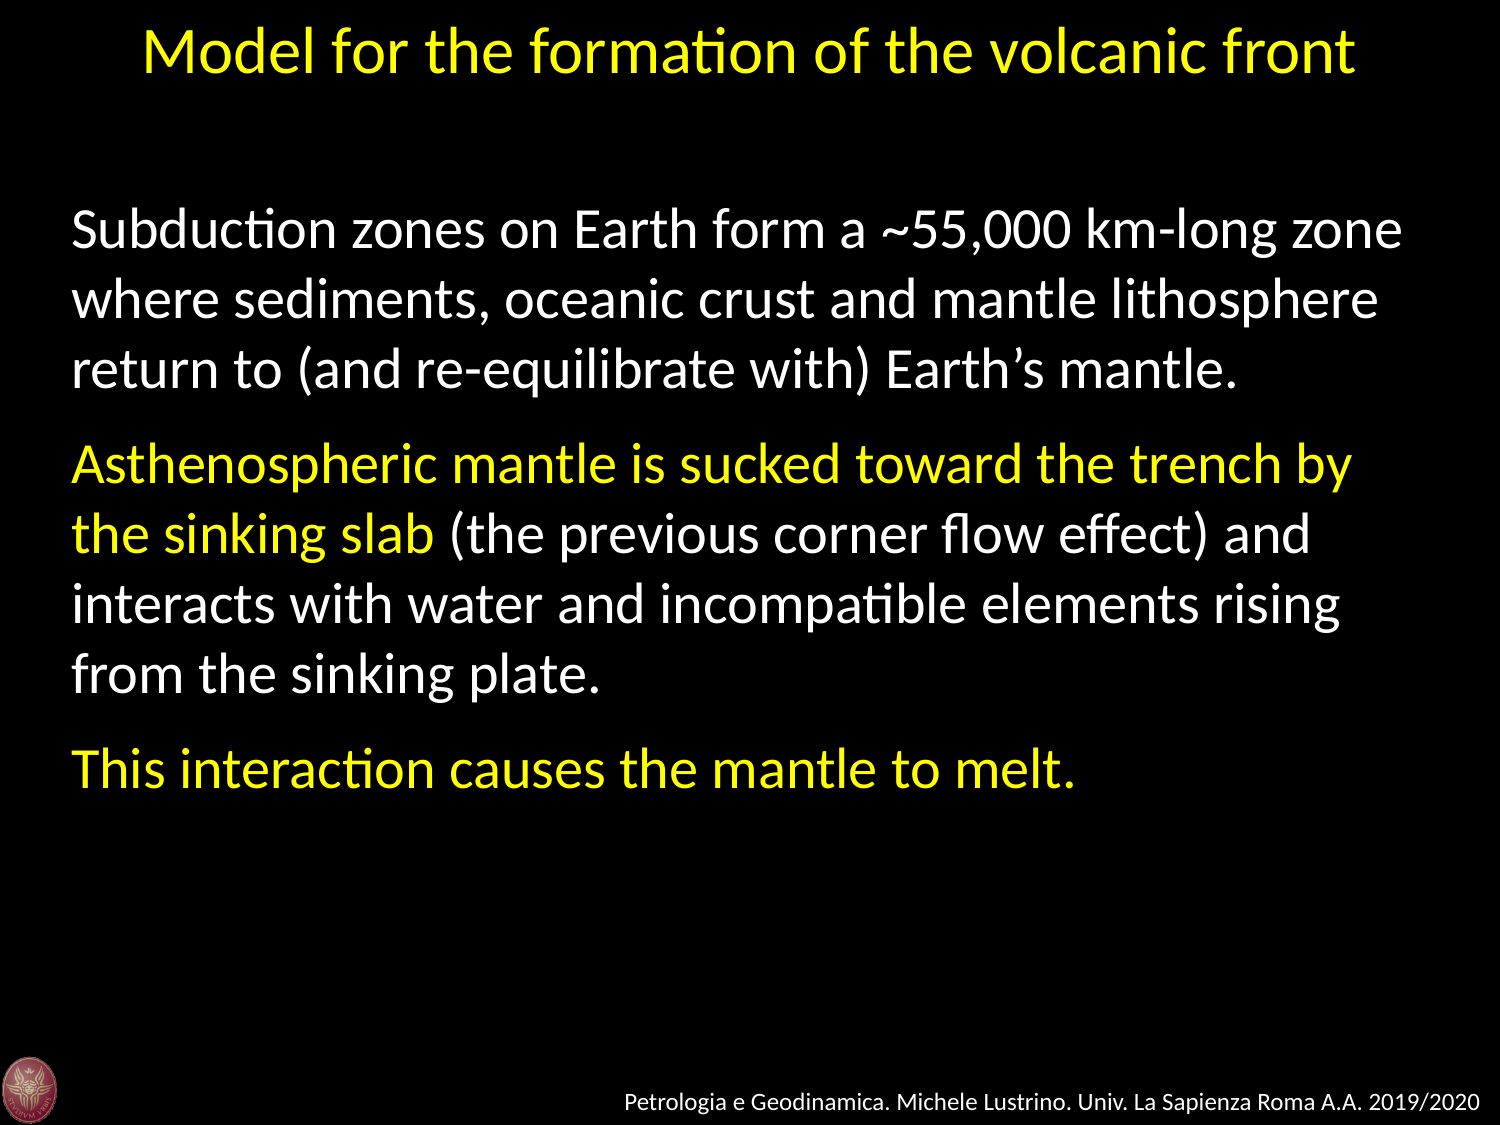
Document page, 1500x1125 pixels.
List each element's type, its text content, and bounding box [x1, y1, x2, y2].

text_box Subduction zones on Earth form a ~55,000 km-long zone where sediments, oceanic crust and mantle lithosphere return to (and re-equilibrate with) Earth’s mantle. Asthenospheric mantle is sucked toward the trench by the sinking slab (the previous corner flow effect) and interacts with water and incompatible elements rising from the sinking plate. This interaction causes the mantle to melt. [56, 183, 1444, 808]
picture [0, 1055, 60, 1125]
text_box Model for the formation of the volcanic front [0, 0, 1500, 95]
